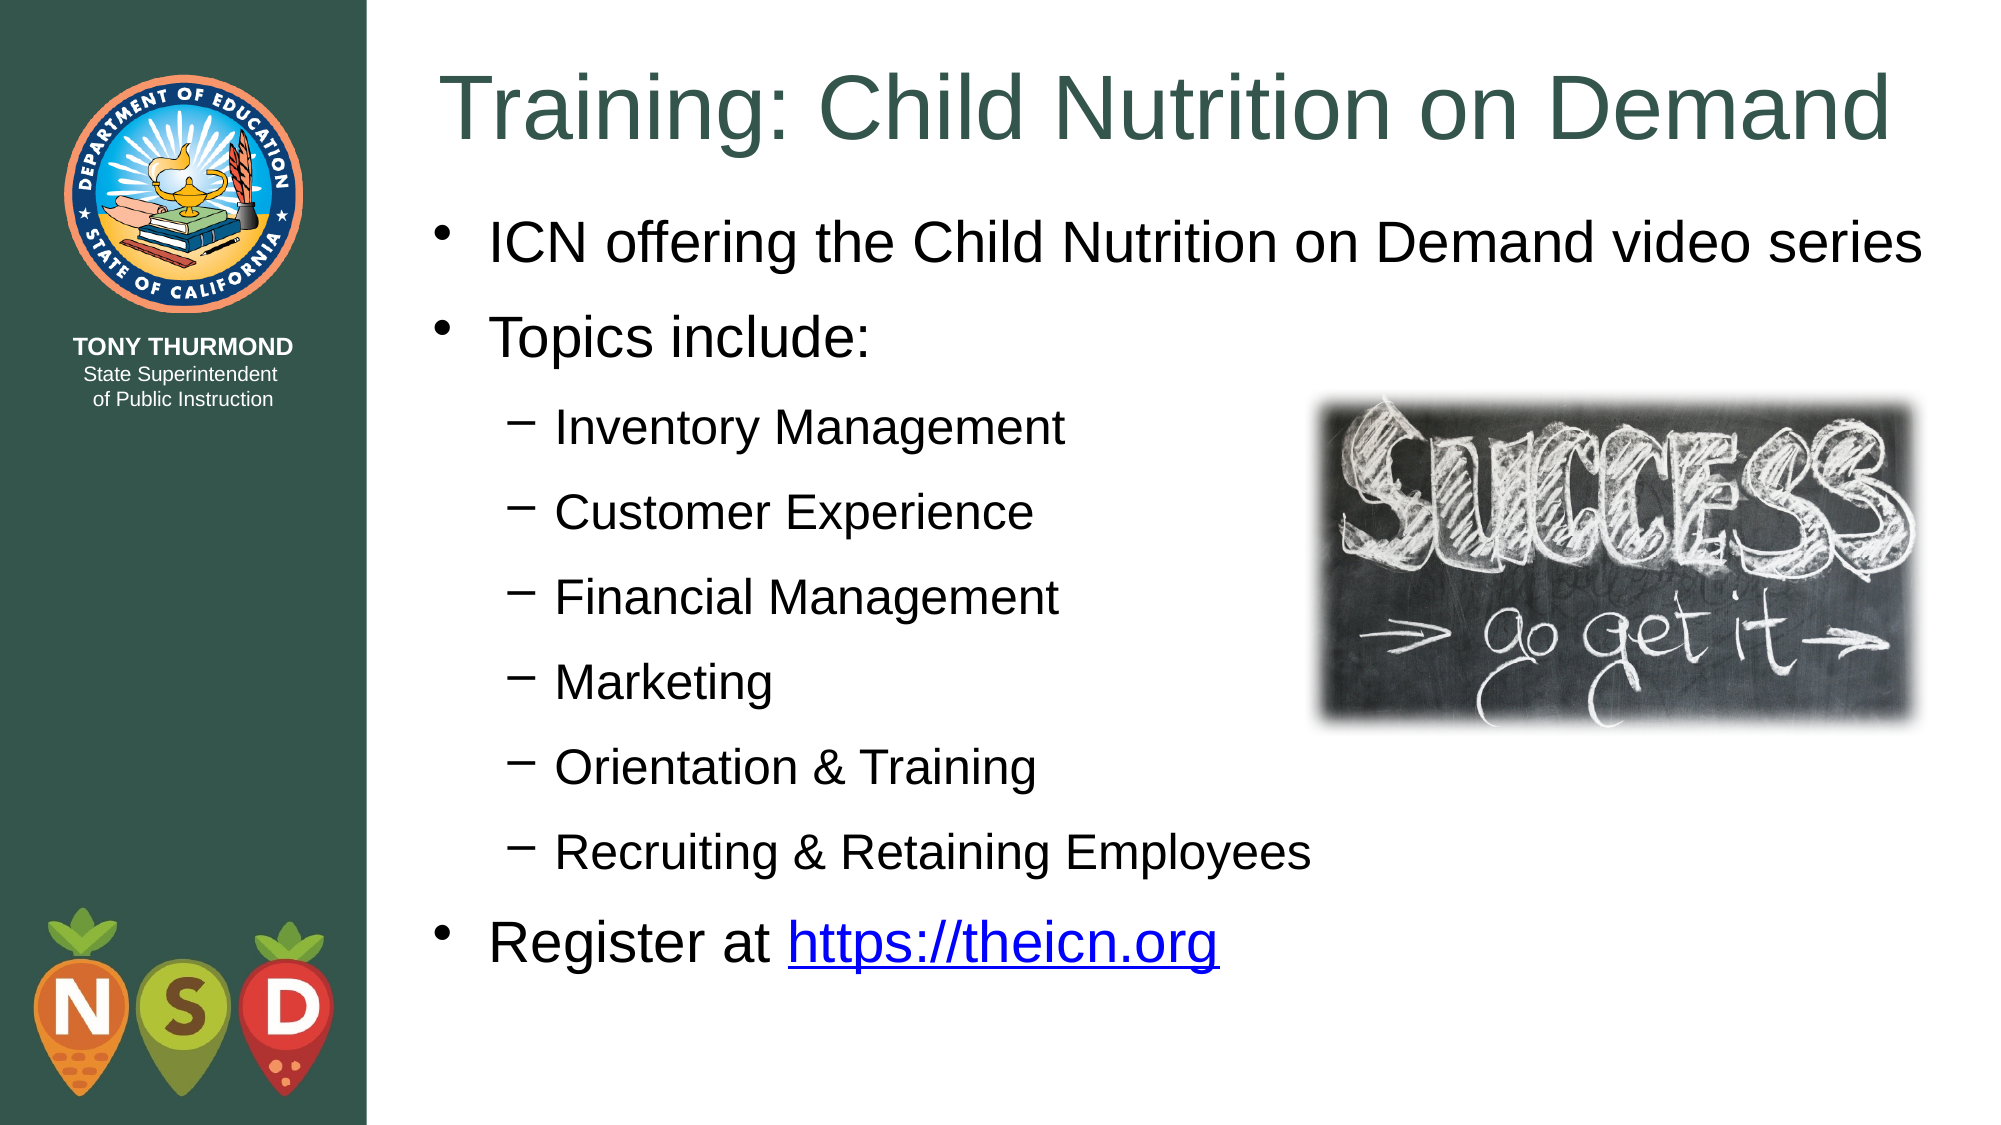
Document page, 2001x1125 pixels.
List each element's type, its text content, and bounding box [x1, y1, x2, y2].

list ICN offering the Child Nutrition on Demand video series Topics include: Inventory Management Customer Experience Financial Management Marketing Orientation & Training Recruiting & Retaining Employees Register at https://theicn.org [417, 197, 2000, 803]
title Training: Child Nutrition on Demand [416, 8, 1917, 197]
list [1303, 387, 1929, 738]
picture [64, 74, 303, 313]
picture [13, 892, 354, 1108]
